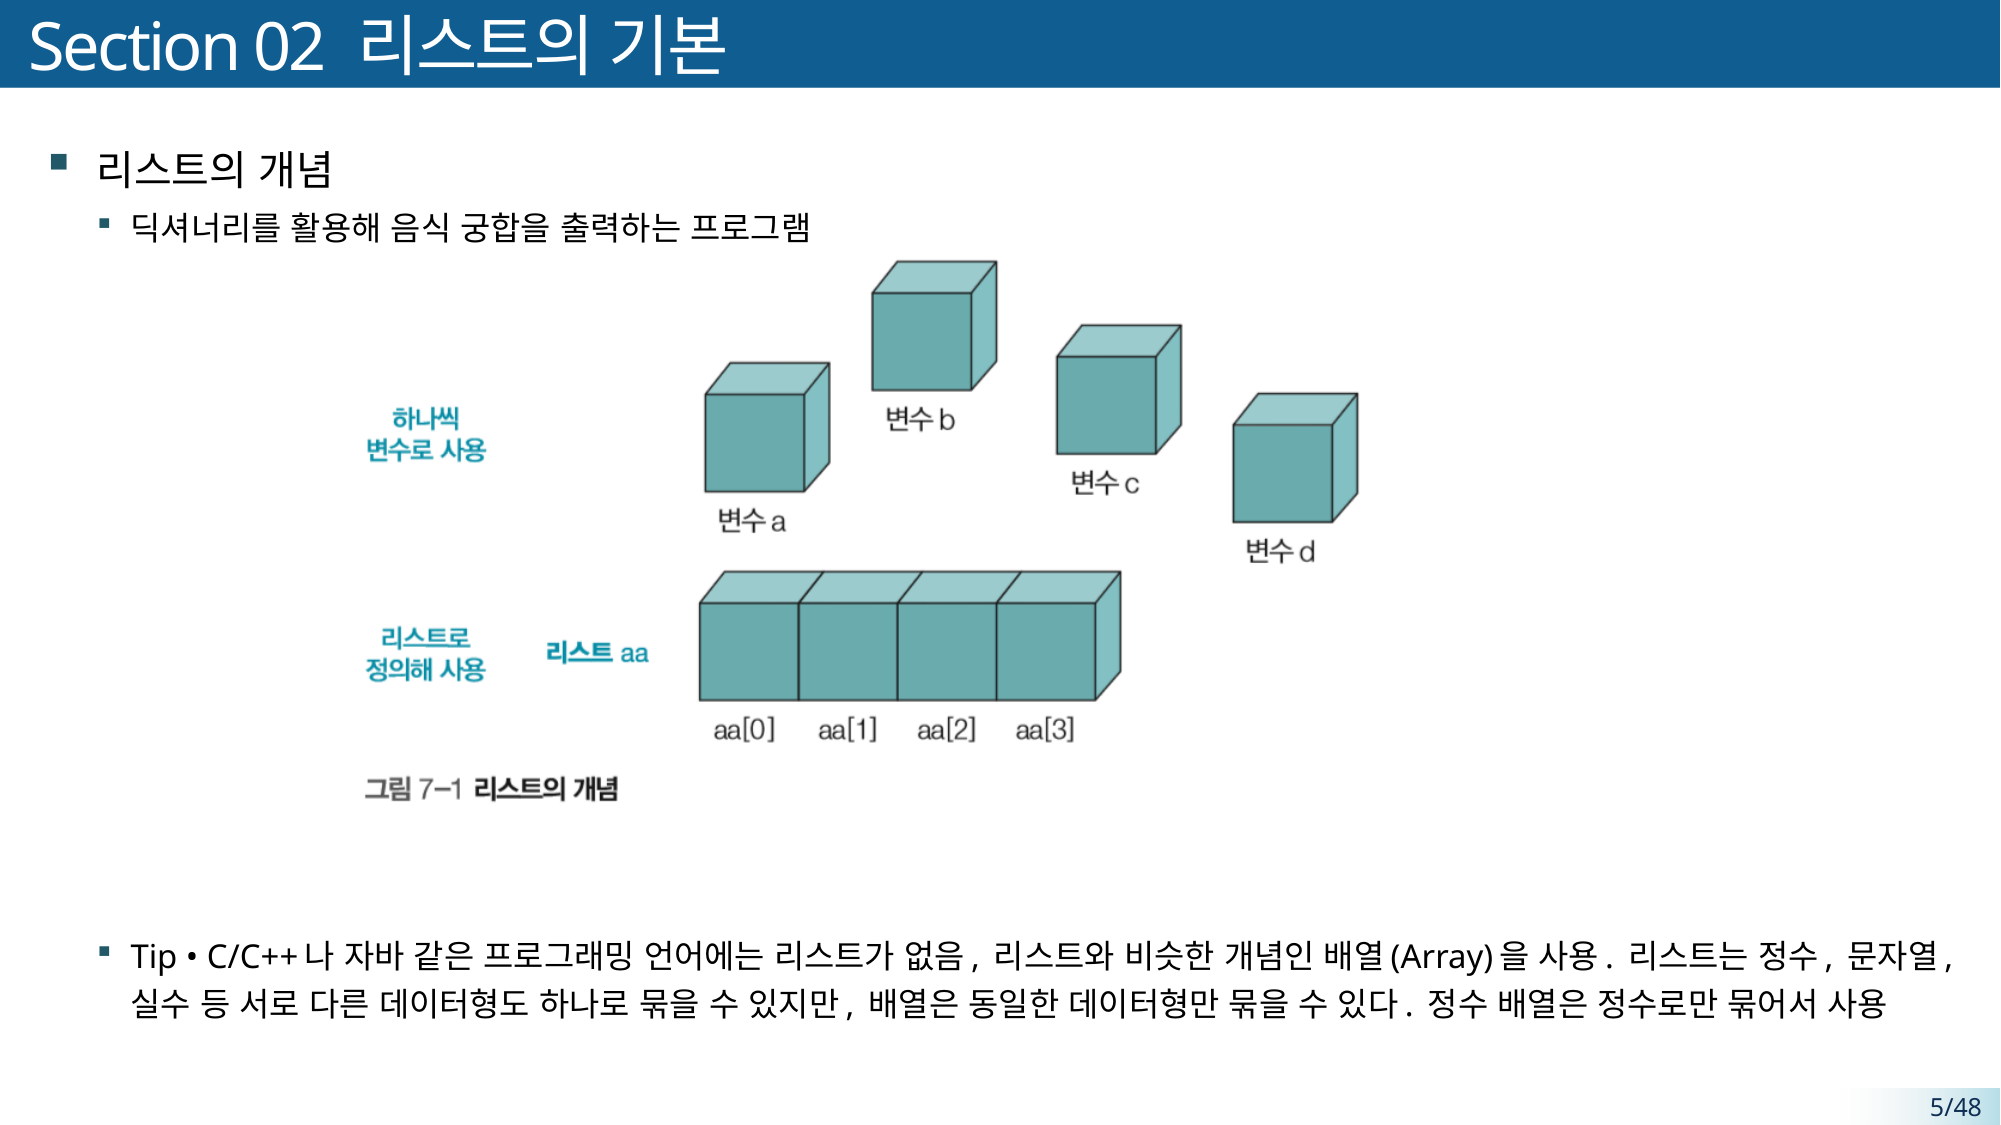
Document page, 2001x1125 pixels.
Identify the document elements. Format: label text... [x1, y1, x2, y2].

list 리스트의 개념 딕셔너리를 활용해 음식 궁합을 출력하는 프로그램 Tip • C/C++나 자바 같은 프로그래밍 언어에는 리스트가 없음, 리스트와 비슷한 개념인 배열(Array)을 사용. 리스트는 정수, 문자열, 실수 등 서로 다른 데이터형도 하나로 묶을 수 있지만, 배열은 동일한 데이터형만 묶을 수 있다. 정수 배열은 정수로만 묶어서 사용 [13, 126, 1975, 1057]
title Section 02 리스트의 기본 [13, 4, 1717, 83]
picture [357, 259, 1362, 807]
